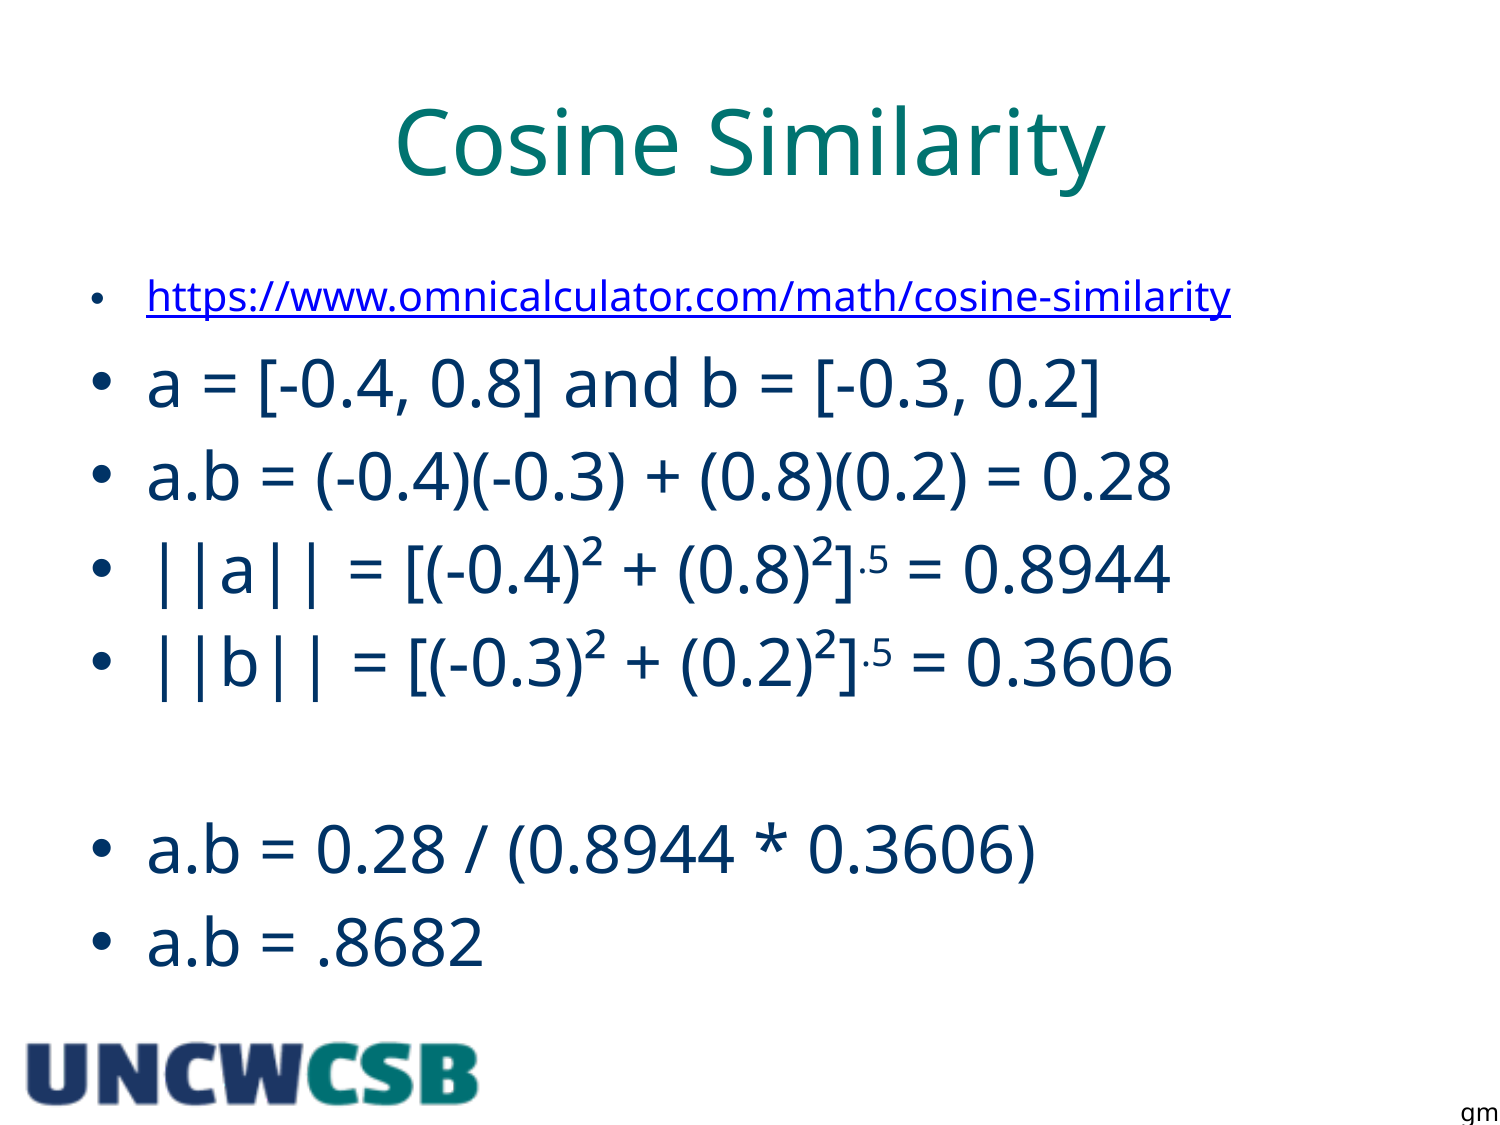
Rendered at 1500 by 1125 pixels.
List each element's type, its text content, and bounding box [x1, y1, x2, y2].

picture [22, 1025, 488, 1125]
list https://www.omnicalculator.com/math/cosine-similarity a = [-0.4, 0.8] and b = [-0.3, 0.2] a.b = (-0.4)(-0.3) + (0.8)(0.2) = 0.28 ||a|| = [(-0.4)² + (0.8)²].5 = 0.8944 ||b|| = [(-0.3)² + (0.2)²].5 = 0.3606 a.b = 0.28 / (0.8944 * 0.3606) a.b = .8682 [75, 262, 1425, 1005]
title Cosine Similarity [75, 45, 1425, 233]
